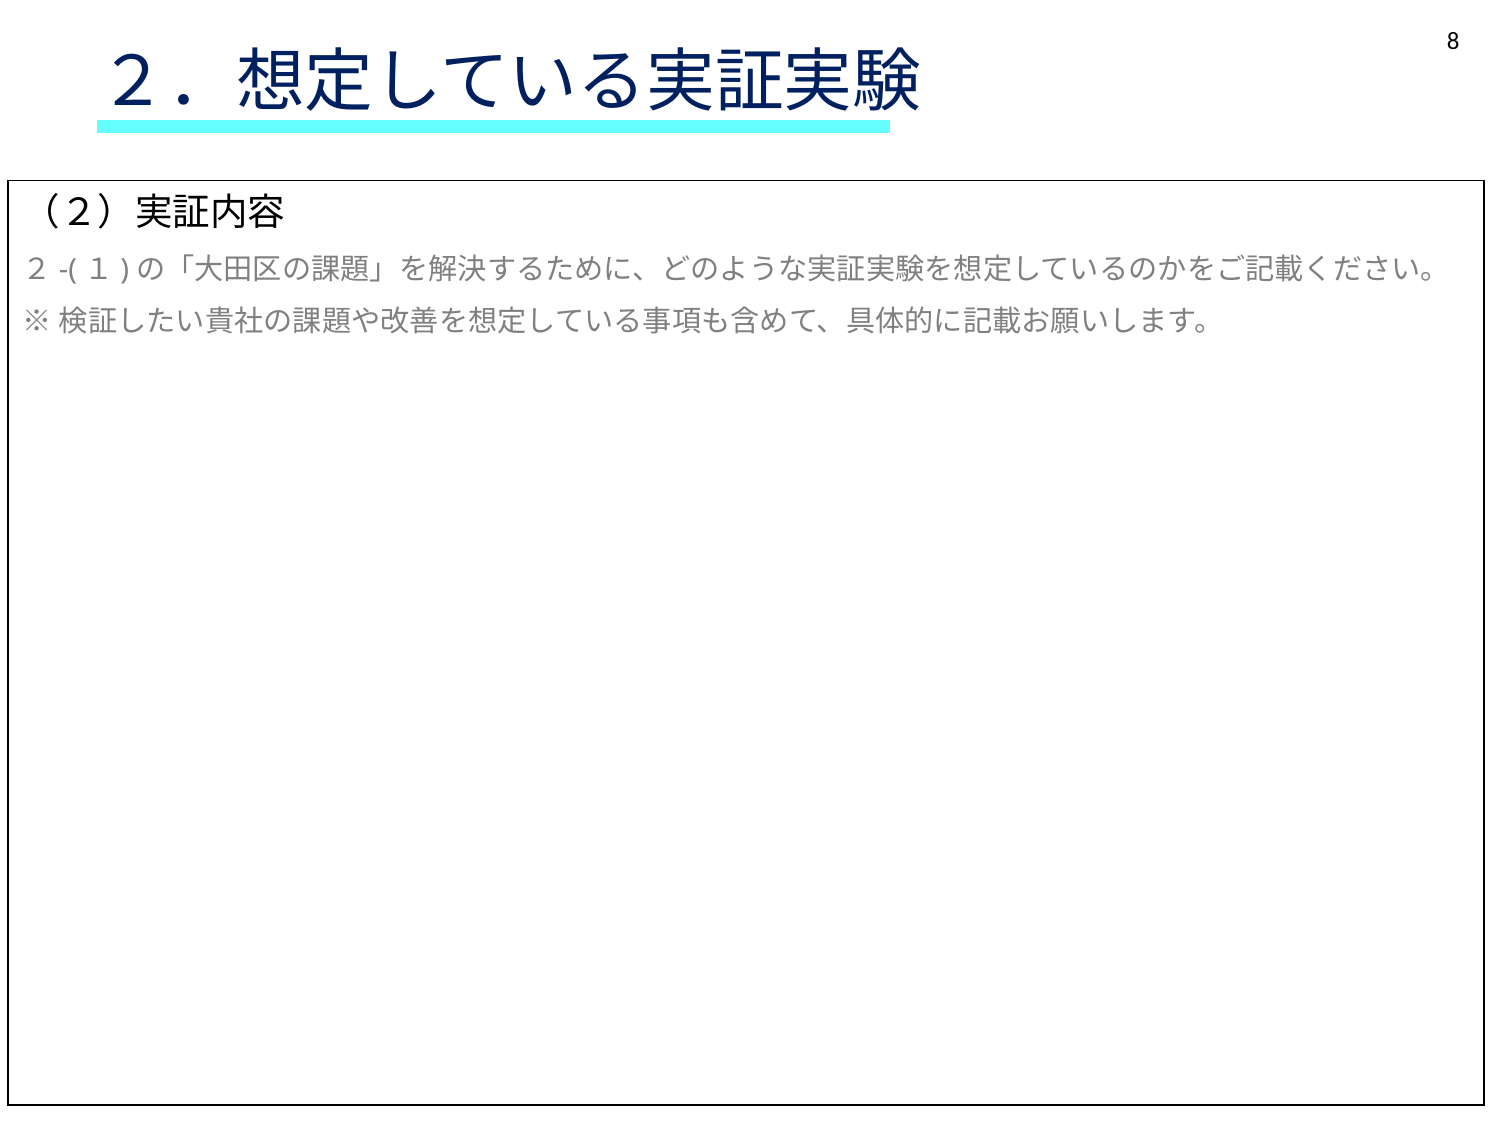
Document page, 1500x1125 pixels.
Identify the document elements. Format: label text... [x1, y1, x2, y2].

text_box （２）実証内容 ２-(１)の「大田区の課題」を解決するために、どのような実証実験を想定しているのかをご記載ください。 ※検証したい貴社の課題や改善を想定している事項も含めて、具体的に記載お願いします。 [7, 180, 1484, 1106]
